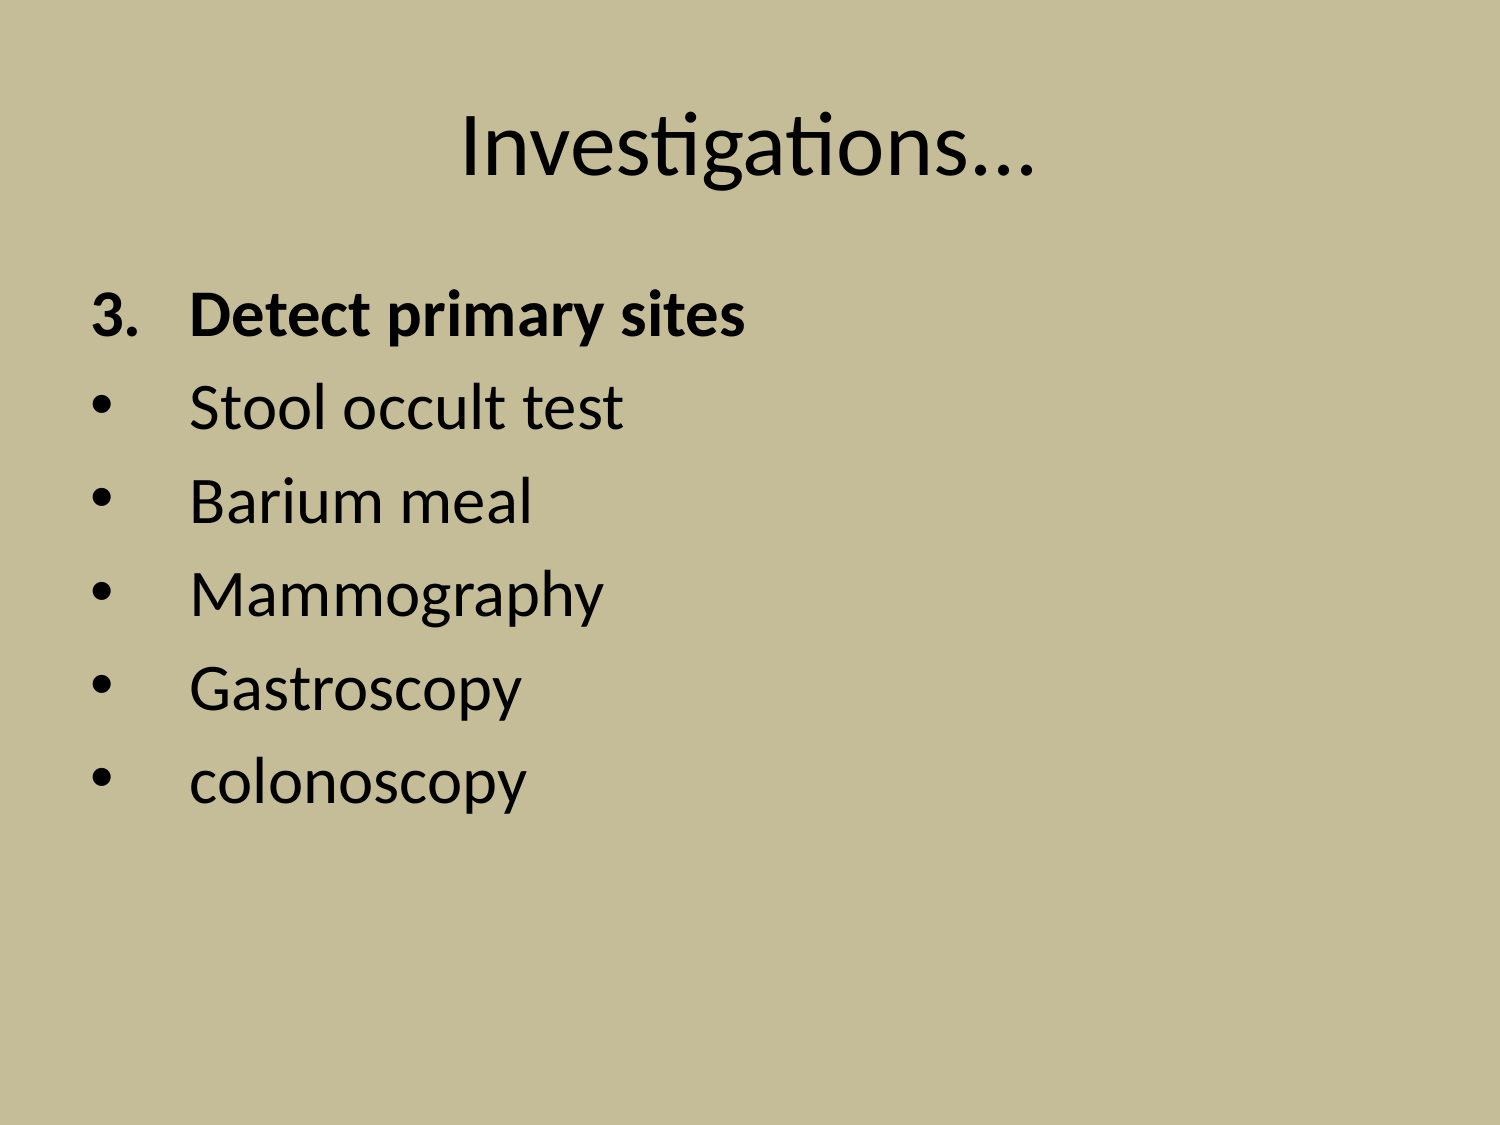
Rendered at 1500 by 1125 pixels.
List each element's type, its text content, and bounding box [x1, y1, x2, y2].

list Detect primary sites Stool occult test Barium meal Mammography Gastroscopy colonoscopy [75, 262, 1425, 1005]
title Investigations... [75, 45, 1425, 233]
